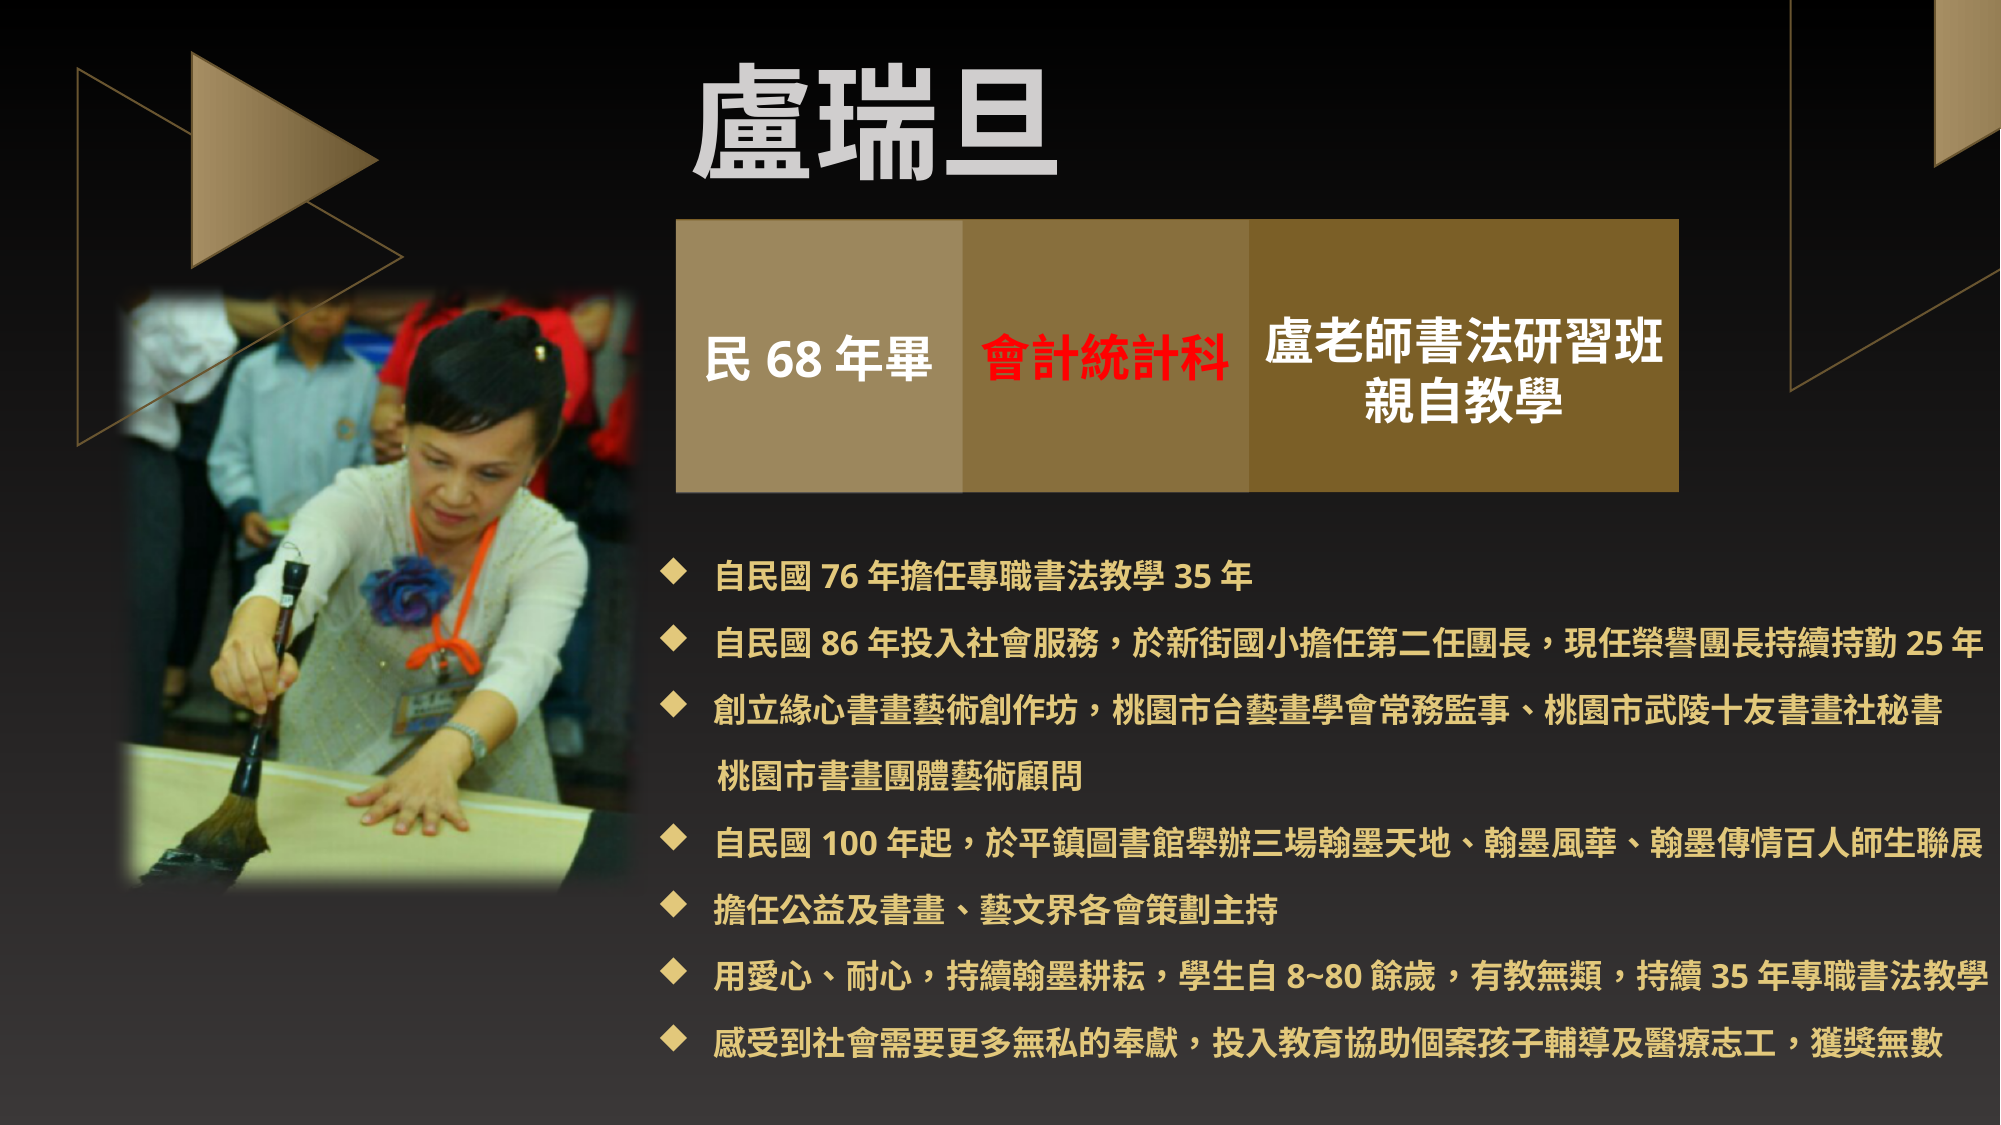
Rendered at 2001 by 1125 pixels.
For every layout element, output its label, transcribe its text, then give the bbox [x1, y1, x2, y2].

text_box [1790, 0, 2000, 52]
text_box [1790, 241, 2000, 391]
text_box 自民國76年擔任專職書法教學35年 自民國86年投入社會服務，於新街國小擔任第二任團長，現任榮譽團長持續持勤25年 創立緣心書畫藝術創作坊，桃園市台藝畫學會常務監事、桃園市武陵十友書畫社秘書 桃園市書畫團體藝術顧問 自民國100年起，於平鎮圖書館舉辦三場翰墨天地、翰墨風華、翰墨傳情百人師生聯展 擔任公益及書畫、藝文界各會策劃主持 用愛心、耐心，持續翰墨耕耘，學生自8~80餘歲，有教無類，持續35年專職書法教學 感受到社會需要更多無私的奉獻，投入教育協助個案孩子輔導及醫療志工，獲獎無數 [642, 521, 2000, 1125]
text_box 會計統計科 [962, 241, 1250, 494]
picture [111, 281, 648, 897]
text_box [190, 50, 380, 270]
text_box 盧老師書法研習班 親自教學 [1249, 301, 1679, 437]
text_box 民68年畢 [675, 241, 962, 494]
text_box [76, 66, 405, 448]
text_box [672, 52, 2000, 241]
text_box [1250, 241, 1680, 493]
